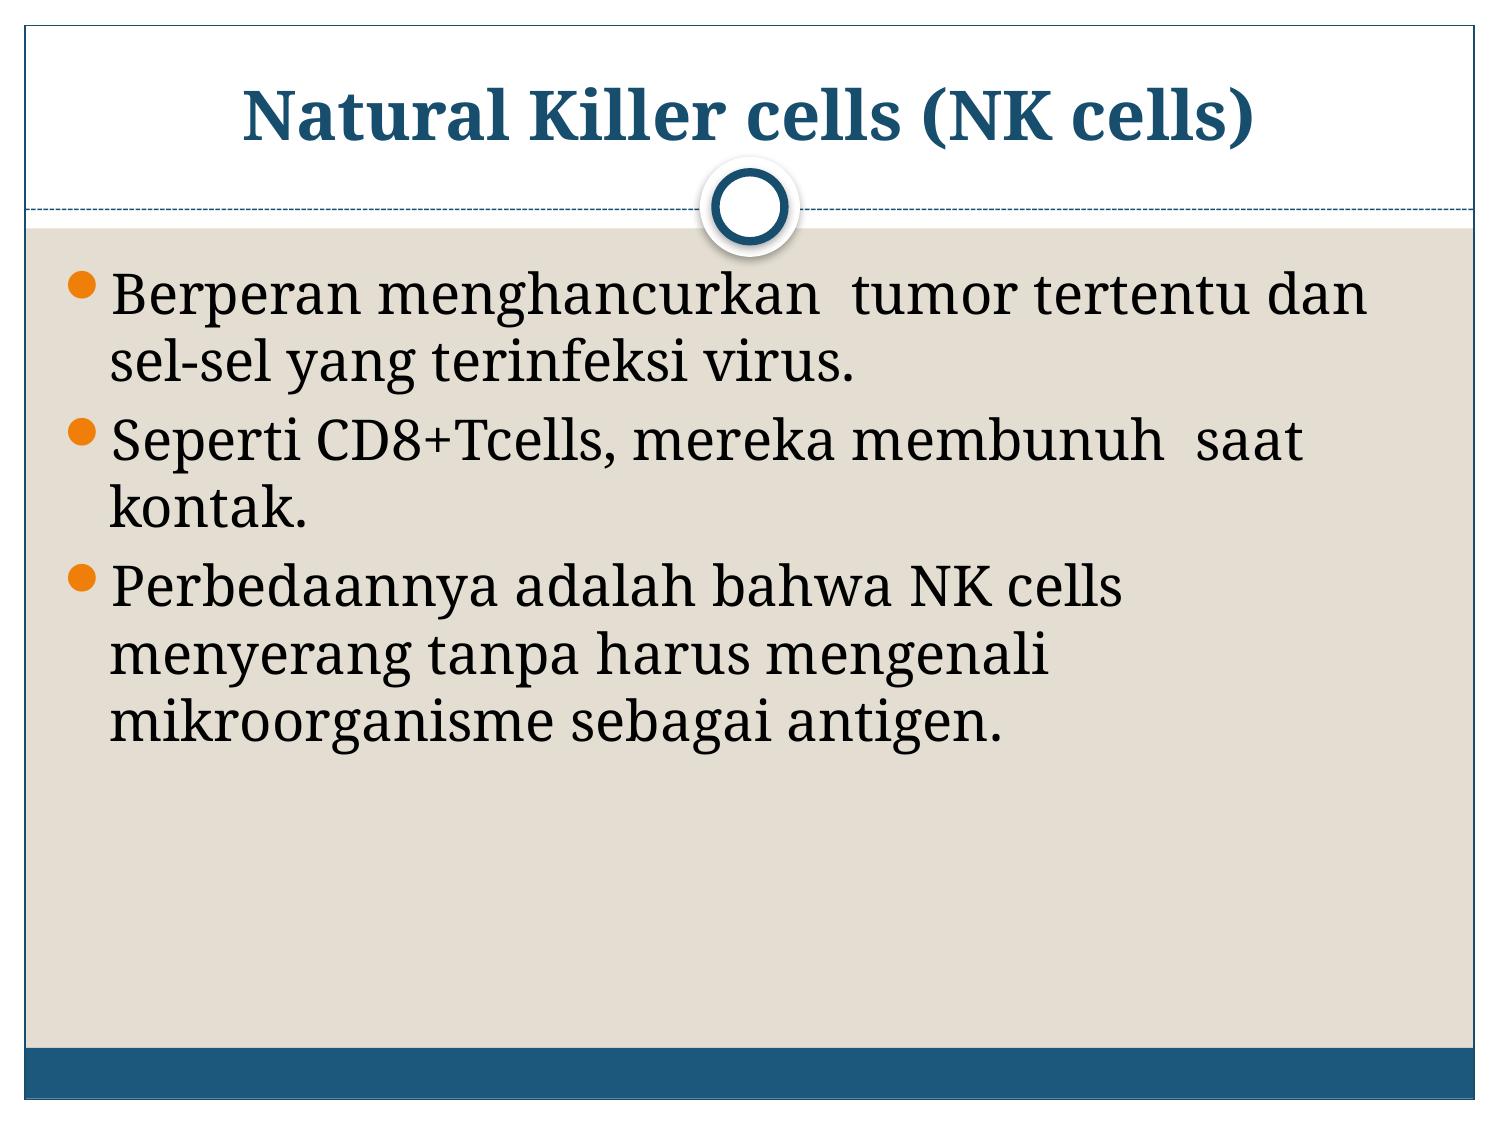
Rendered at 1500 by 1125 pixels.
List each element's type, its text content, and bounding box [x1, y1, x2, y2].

list Berperan menghancurkan tumor tertentu dan sel-sel yang terinfeksi virus. Seperti CD8+Tcells, mereka membunuh saat kontak. Perbedaannya adalah bahwa NK cells menyerang tanpa harus mengenali mikroorganisme sebagai antigen. [49, 250, 1445, 1001]
title Natural Killer cells (NK cells) [49, 37, 1450, 162]
